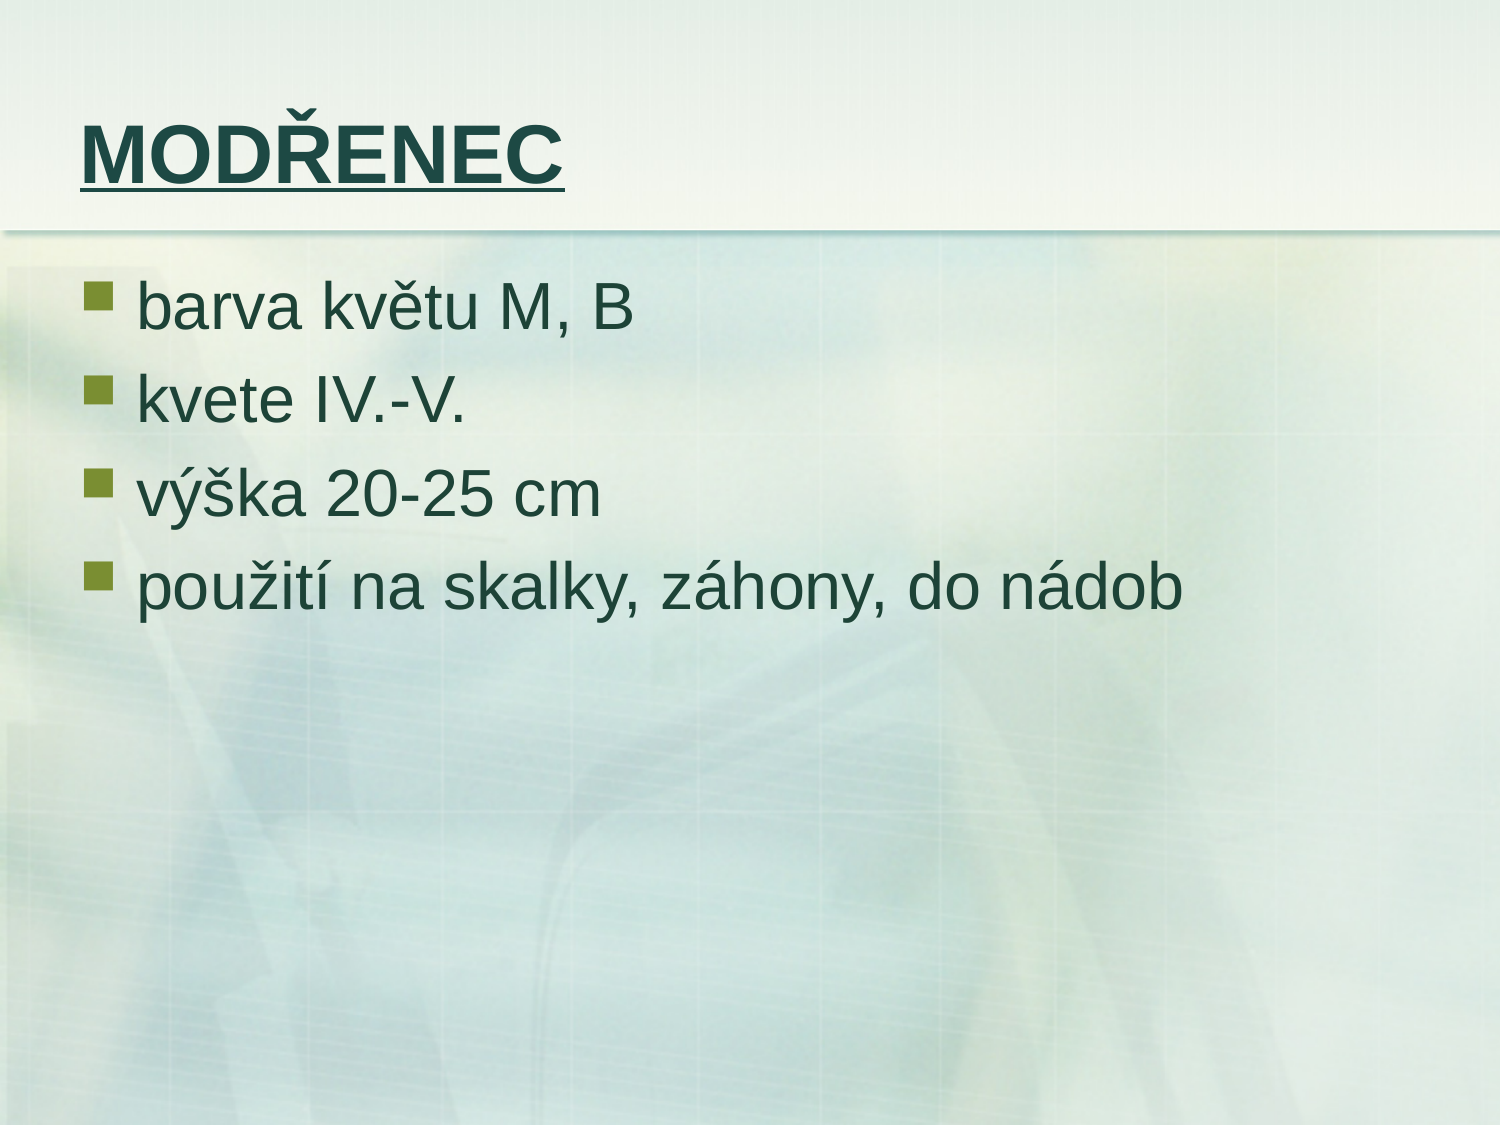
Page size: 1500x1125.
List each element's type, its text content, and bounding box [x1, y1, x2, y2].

picture [0, 0, 1500, 1125]
title MODŘENEC [64, 78, 1424, 222]
list barva květu M, B kvete IV.-V. výška 20-25 cm použití na skalky, záhony, do nádob [64, 255, 1424, 1047]
